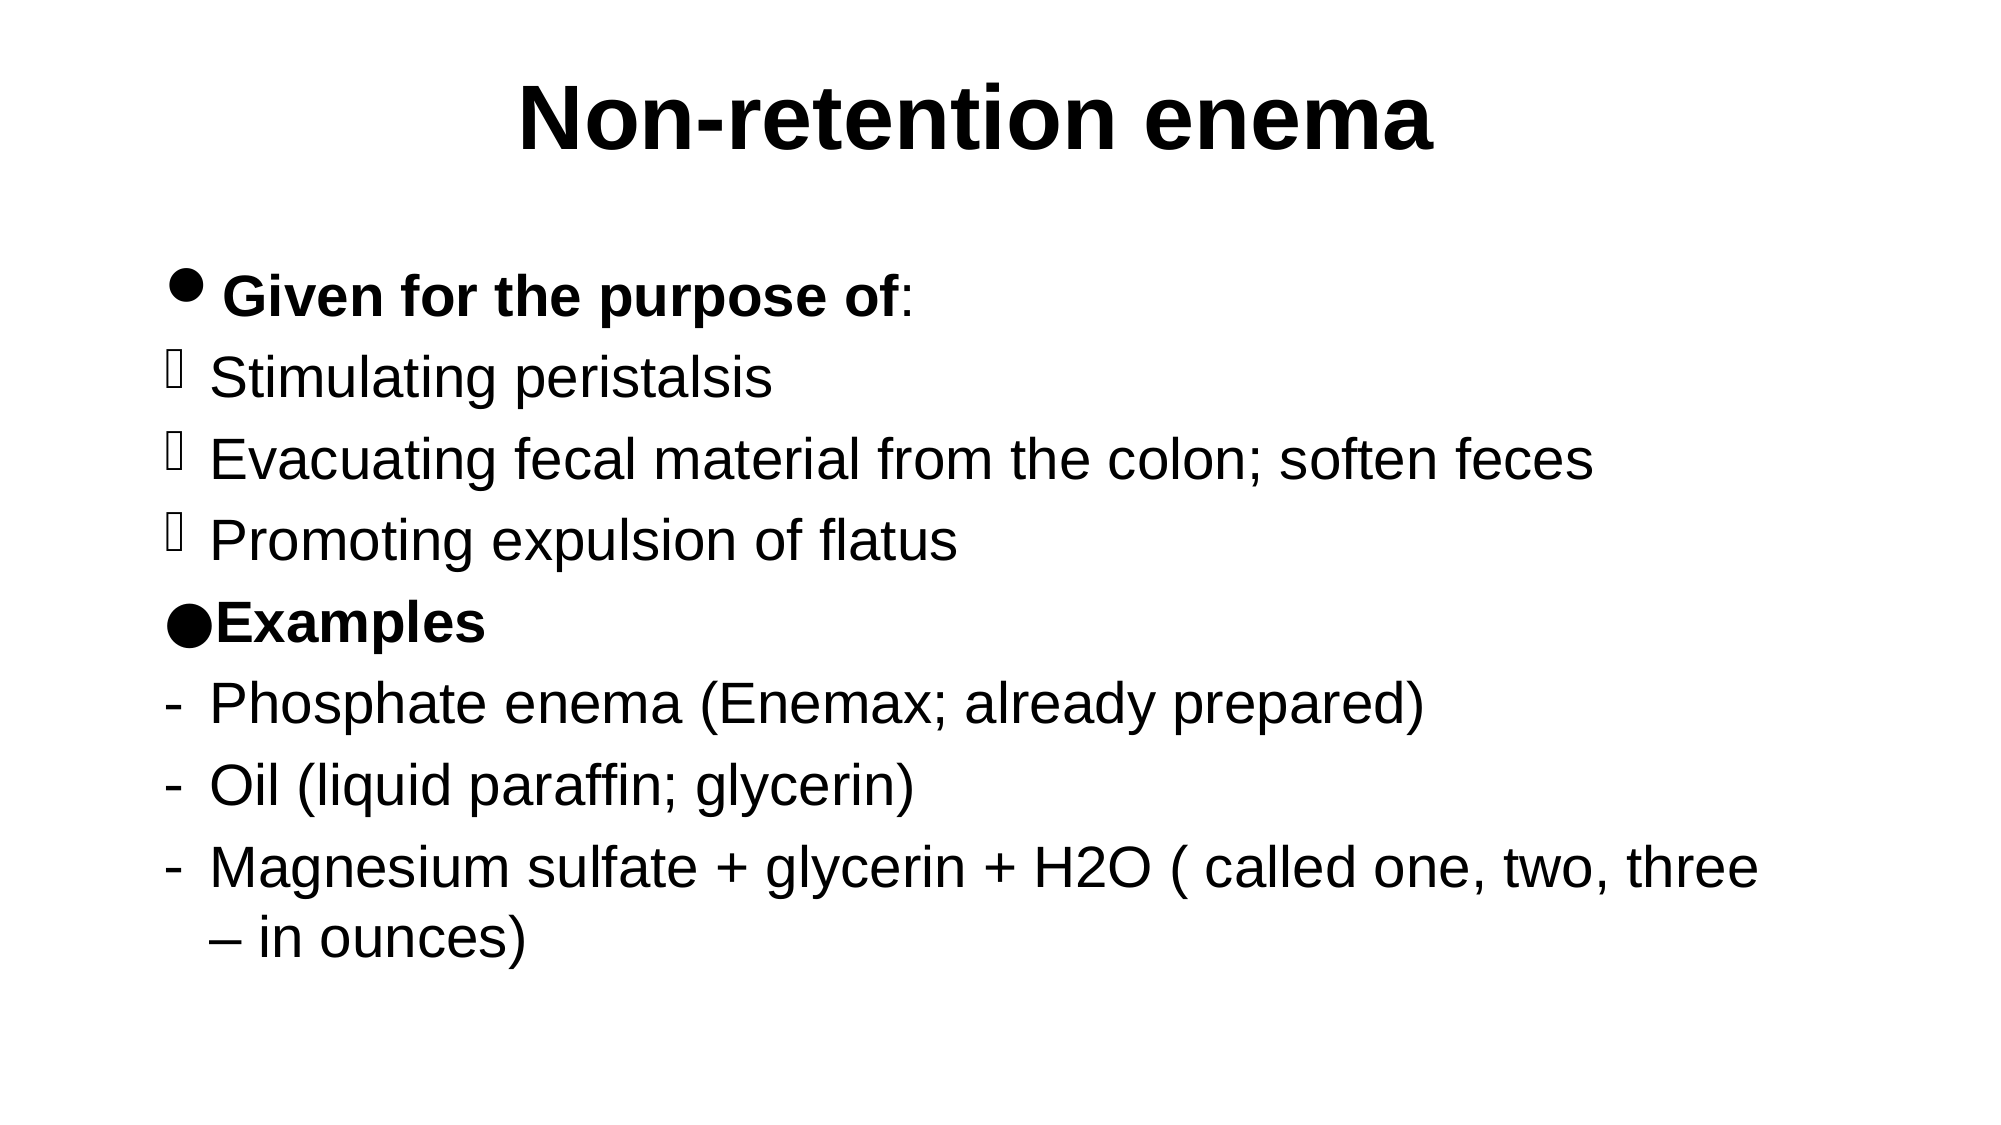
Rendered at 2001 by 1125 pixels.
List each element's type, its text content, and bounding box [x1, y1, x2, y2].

title Non-retention enema [149, 25, 1804, 200]
list Given for the purpose of: Stimulating peristalsis Evacuating fecal material from the colon; soften feces Promoting expulsion of flatus Examples Phosphate enema (Enemax; already prepared) Oil (liquid paraffin; glycerin) Magnesium sulfate + glycerin + H2O ( called one, two, three – in ounces) [149, 250, 1804, 1001]
